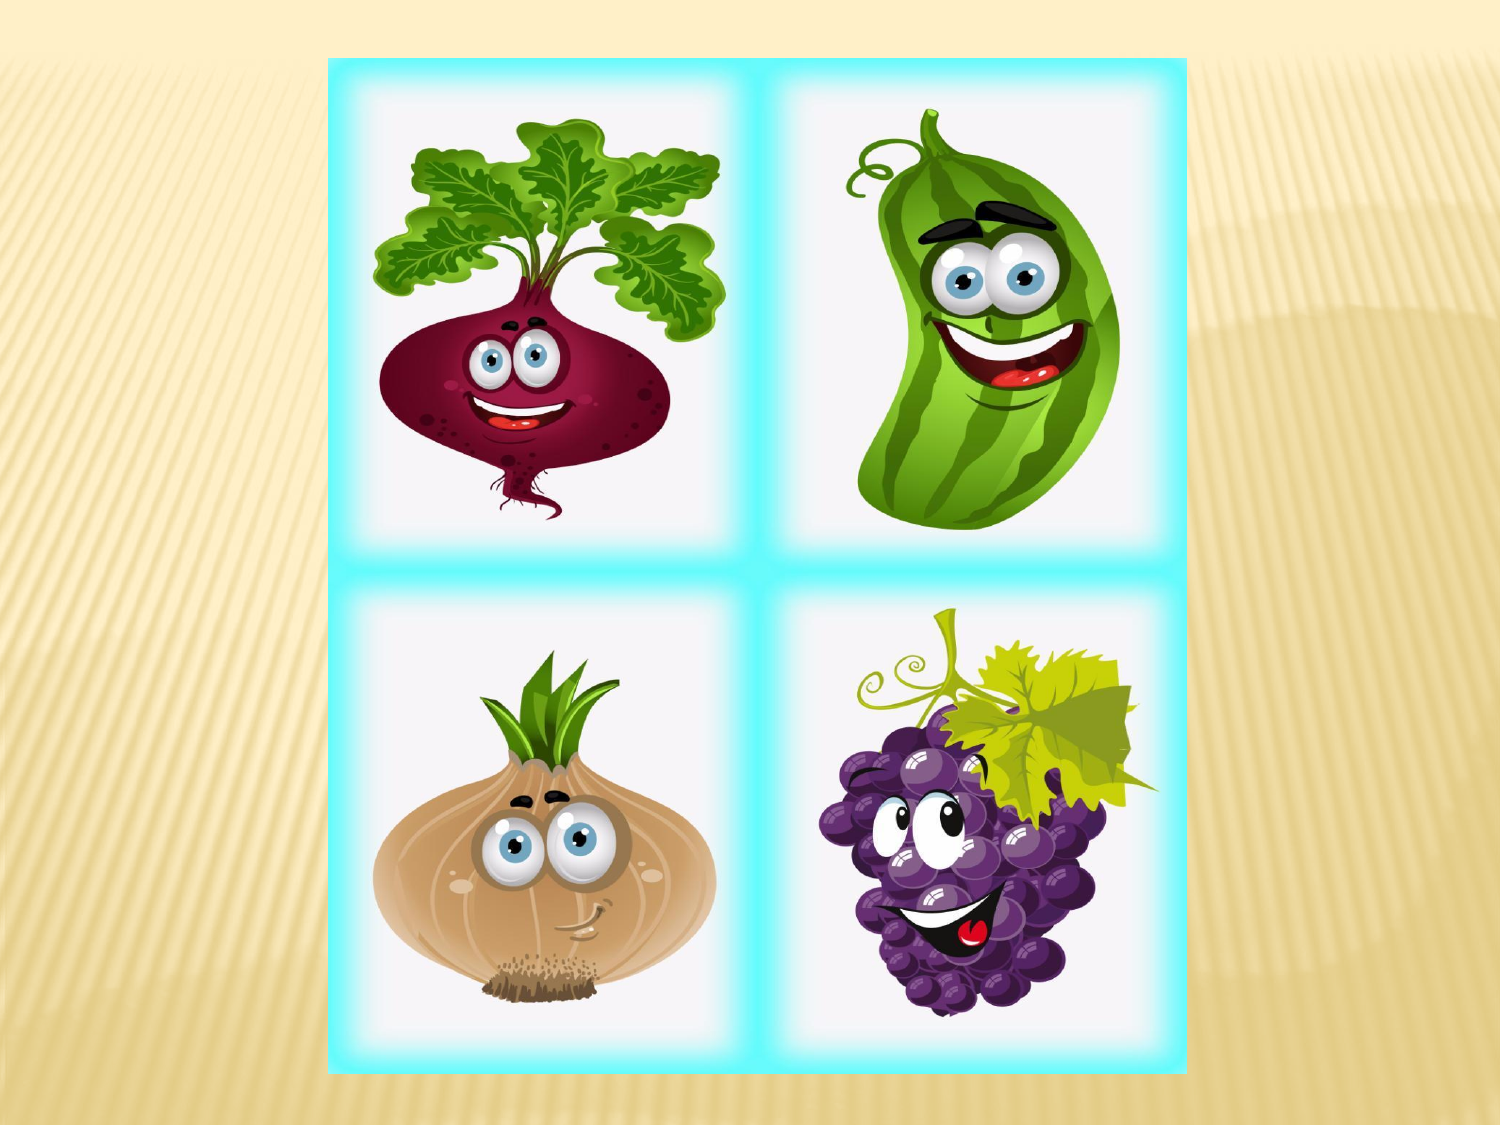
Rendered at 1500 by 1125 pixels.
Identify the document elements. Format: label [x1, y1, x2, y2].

picture [327, 58, 1187, 1074]
